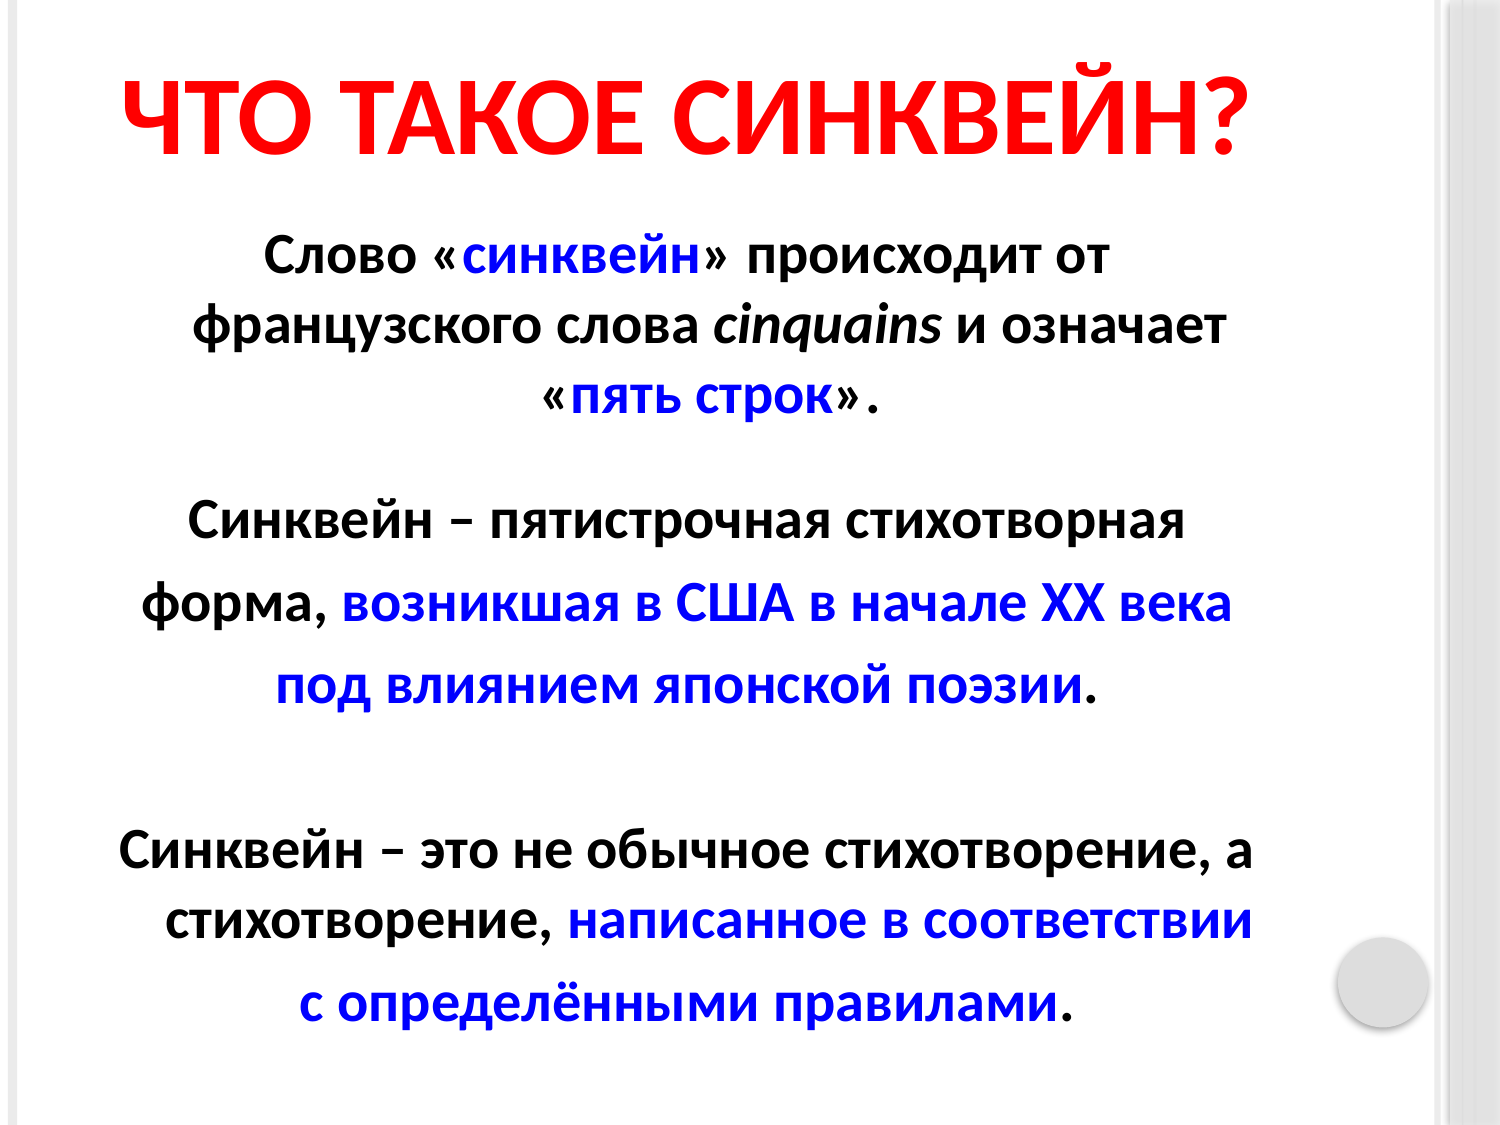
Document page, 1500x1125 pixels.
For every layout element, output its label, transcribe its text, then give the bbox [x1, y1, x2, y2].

list Слово «синквейн» происходит от французского слова cinquains и означает «пять строк». Синквейн – пятистрочная стихотворная форма, возникшая в США в начале ХХ века под влиянием японской поэзии. Синквейн – это не обычное стихотворение, а стихотворение, написанное в соответствии с определёнными правилами. [75, 208, 1300, 1062]
title Что такое синквейн? [75, 45, 1300, 185]
